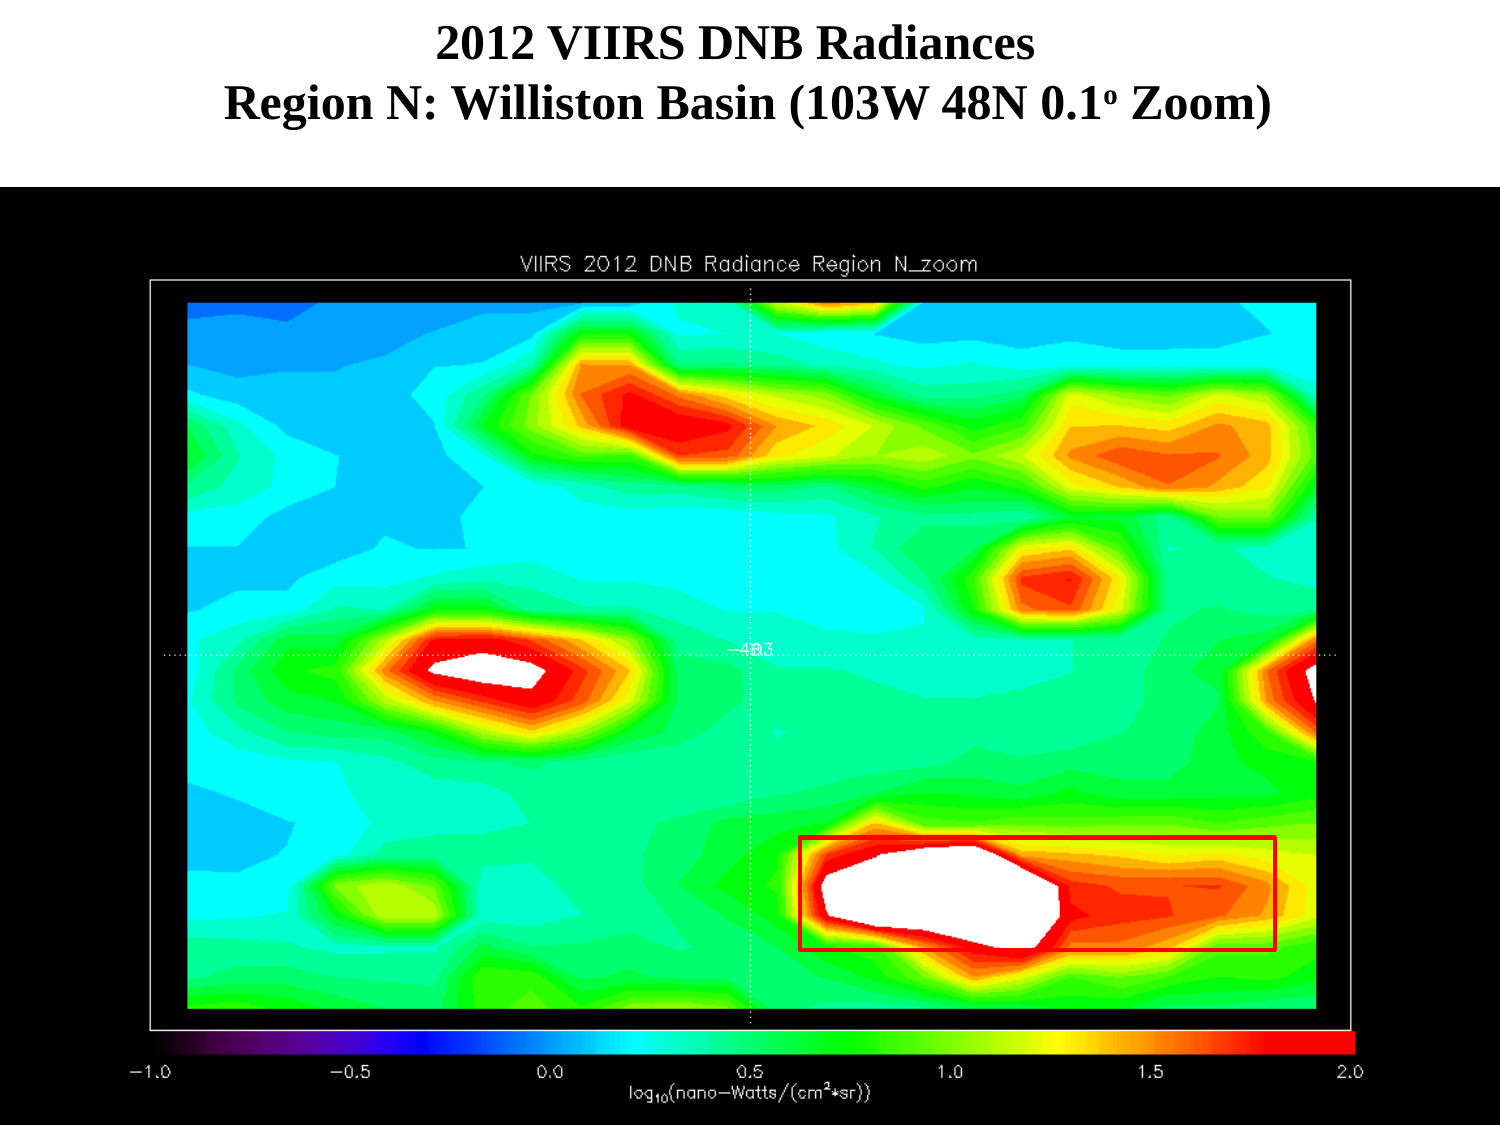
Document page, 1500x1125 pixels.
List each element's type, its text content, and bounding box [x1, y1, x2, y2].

text_box 2012 VIIRS DNB Radiances Region N: Williston Basin (103W 48N 0.1o Zoom) [0, 2, 1500, 187]
picture [0, 187, 1500, 1125]
